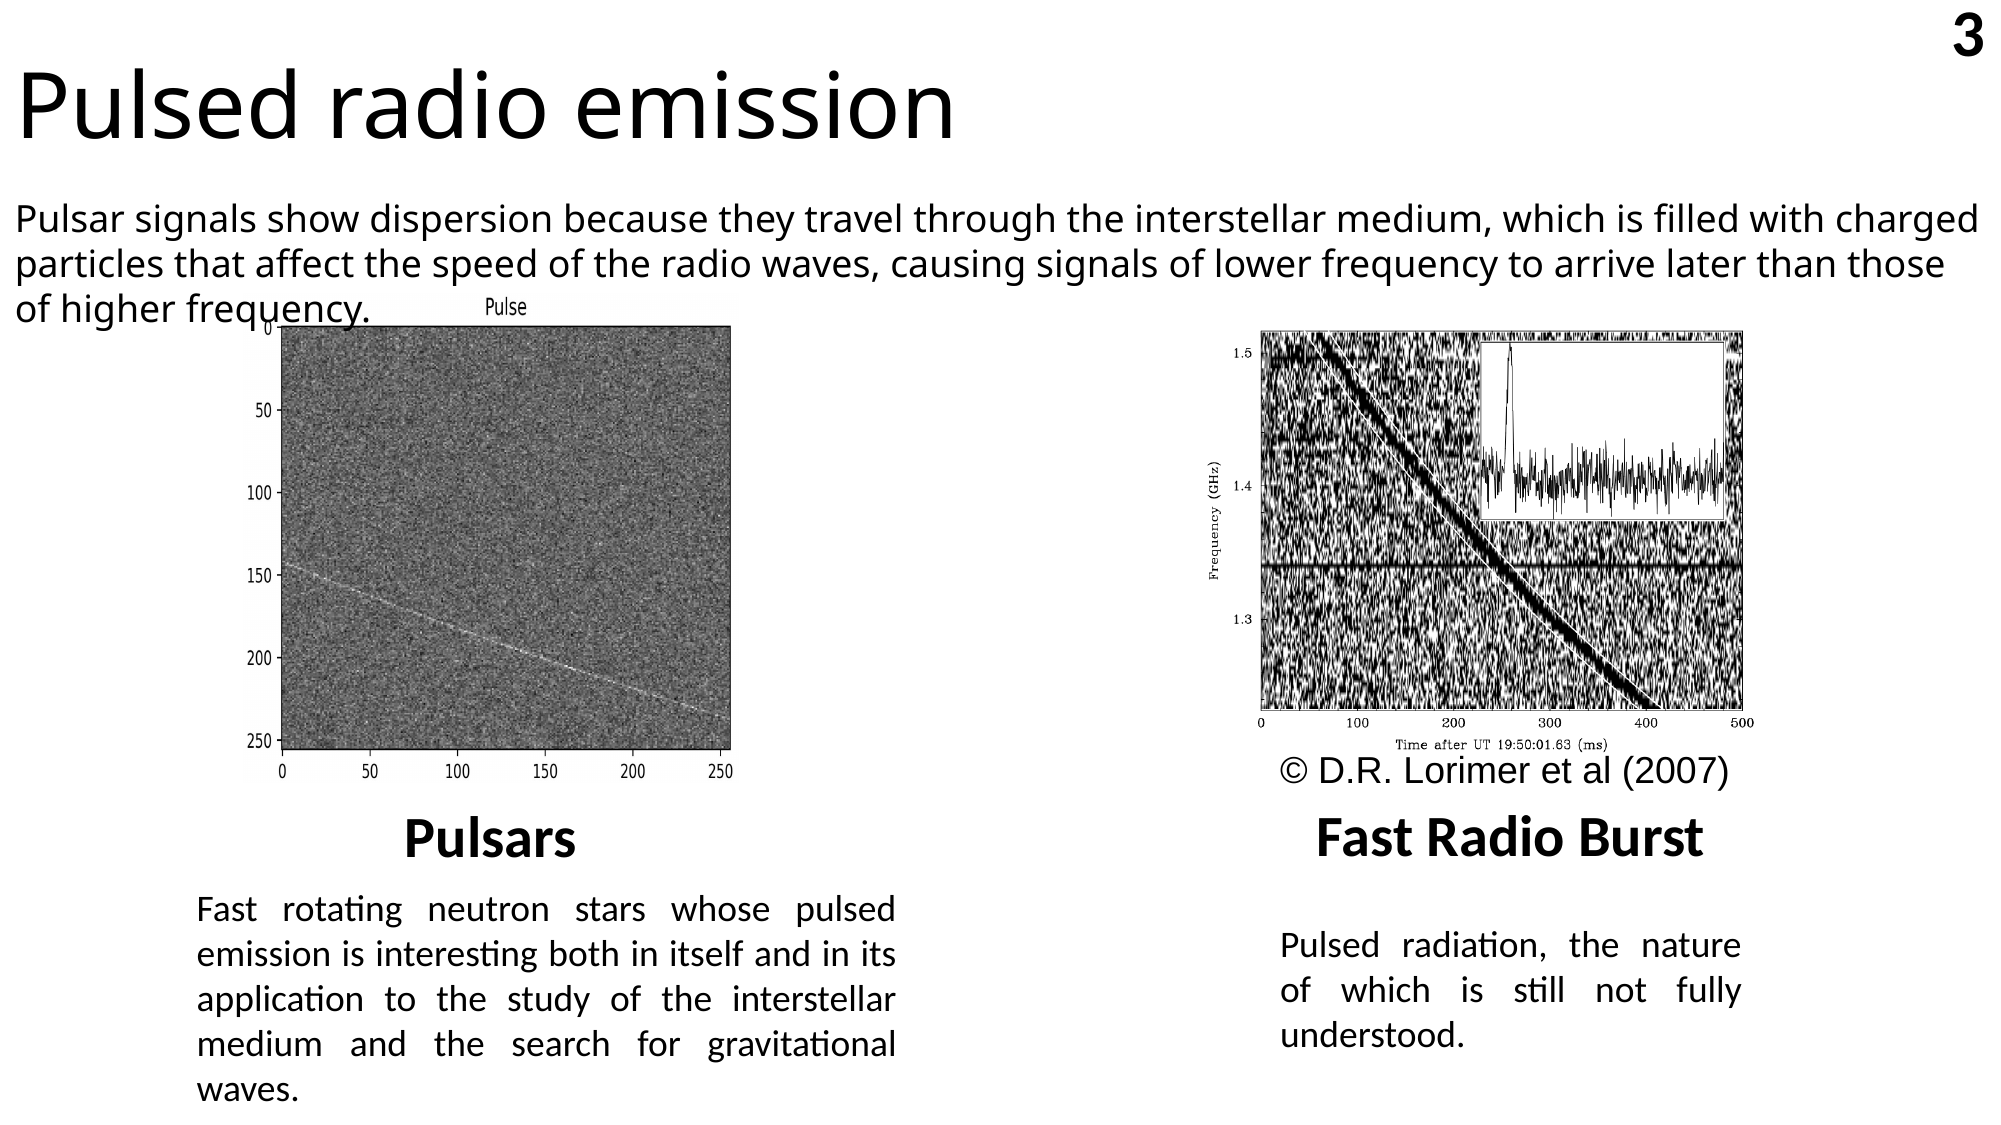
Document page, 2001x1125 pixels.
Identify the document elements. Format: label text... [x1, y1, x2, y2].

title Pulsed radio emission [0, 0, 2000, 187]
text_box Pulsars [390, 792, 592, 876]
text_box 3 [1549, 0, 2000, 60]
text_box Fast rotating neutron stars whose pulsed emission is interesting both in itself and in its application to the study of the interstellar medium and the search for gravitational waves. [181, 876, 912, 1117]
text_box Pulsed radiation, the nature of which is still not fully understood. [1265, 912, 1757, 1063]
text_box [1202, 325, 1757, 800]
text_box Fast Radio Burst [1301, 800, 1720, 876]
text_box Pulsar signals show dispersion because they travel through the interstellar medium, which is filled with charged particles that affect the speed of the radio waves, causing signals of lower frequency to arrive later than those of higher frequency. [0, 187, 2000, 338]
picture [243, 293, 739, 783]
